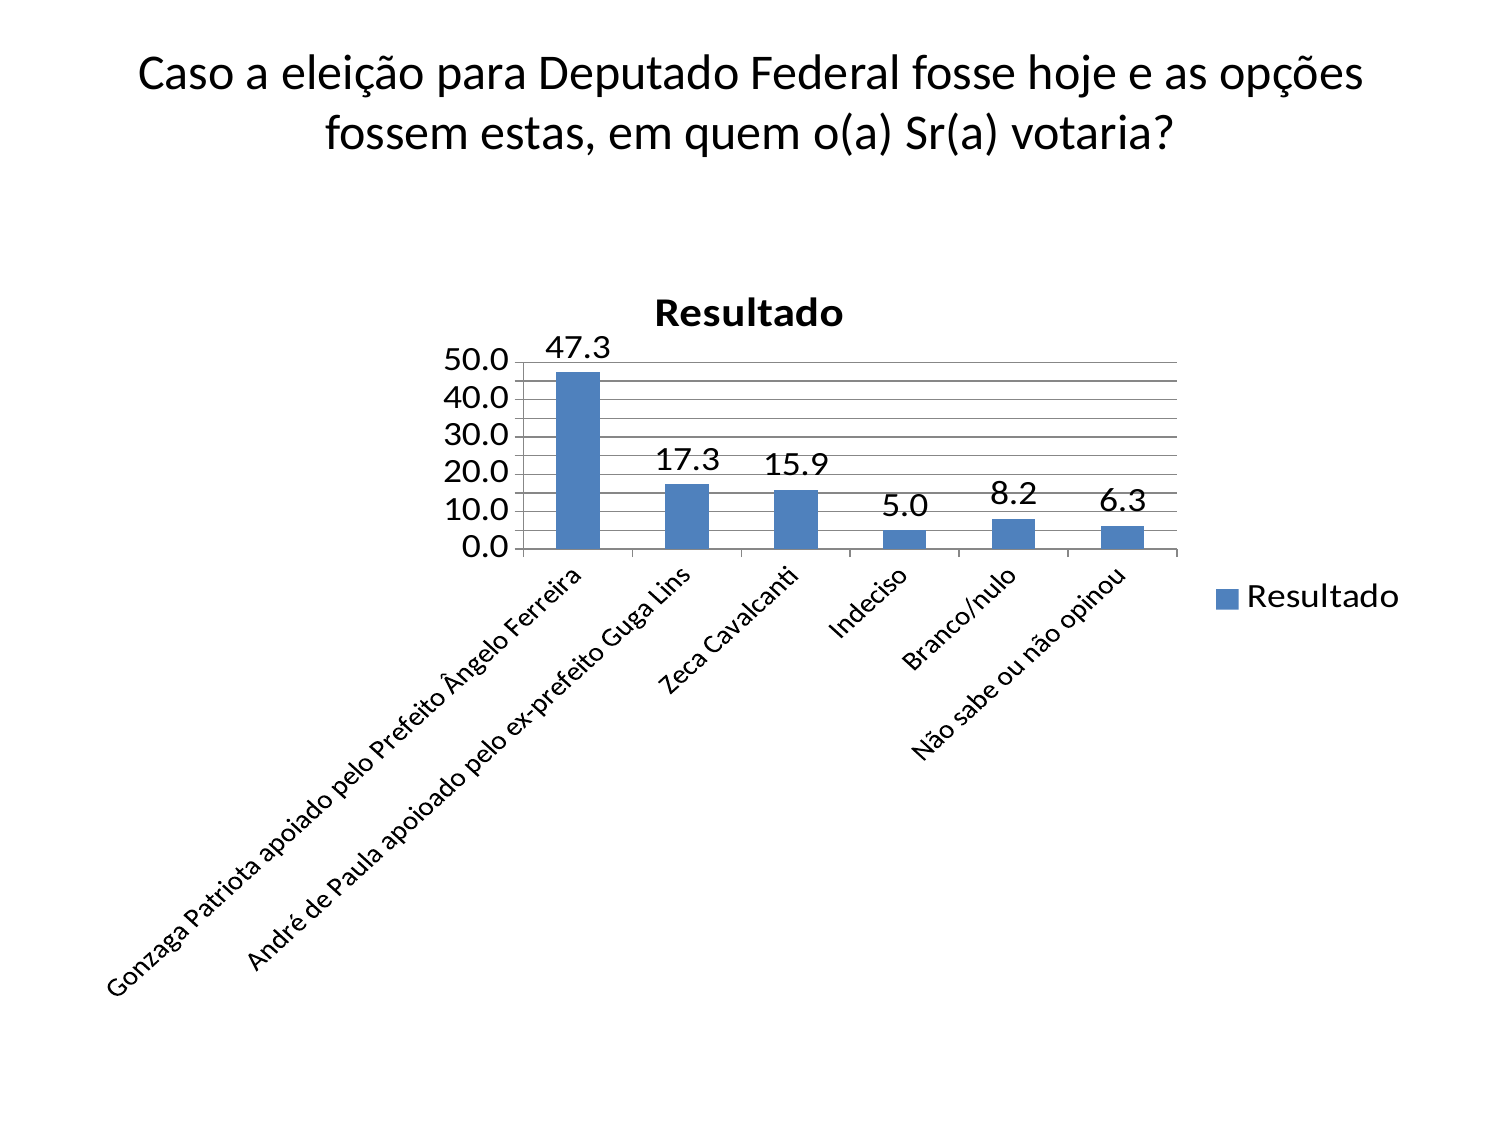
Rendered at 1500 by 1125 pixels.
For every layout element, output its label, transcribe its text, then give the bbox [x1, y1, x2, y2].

title Caso a eleição para Deputado Federal fosse hoje e as opções fossem estas, em quem o(a) Sr(a) votaria? [70, 0, 1432, 200]
chart [74, 262, 1426, 1006]
